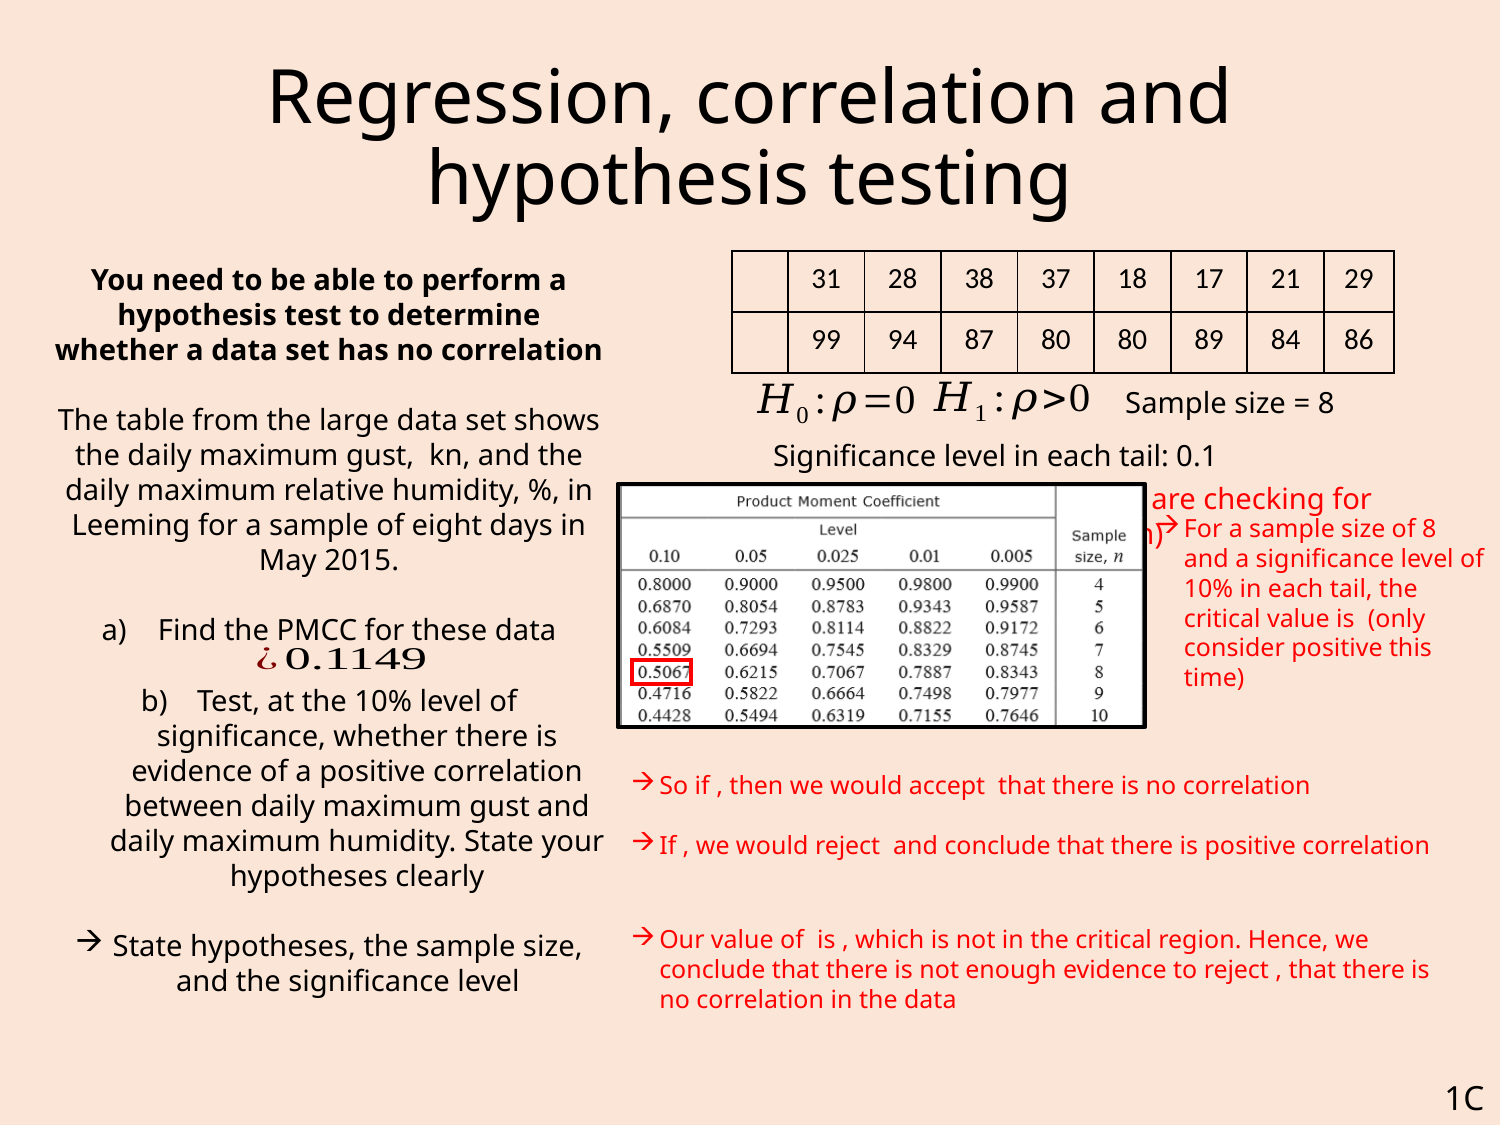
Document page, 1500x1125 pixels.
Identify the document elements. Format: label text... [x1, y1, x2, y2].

picture [619, 485, 1143, 725]
text_box (this is a one-tailed test since we are checking for evidence of a positive correlation) [688, 473, 1500, 558]
text_box 1C [1428, 1074, 1500, 1125]
text_box Sample size = 8 [1110, 376, 1350, 427]
title Regression, correlation and hypothesis testing [103, 30, 1397, 249]
text_box Significance level in each tail: 0.1 [758, 430, 1233, 473]
